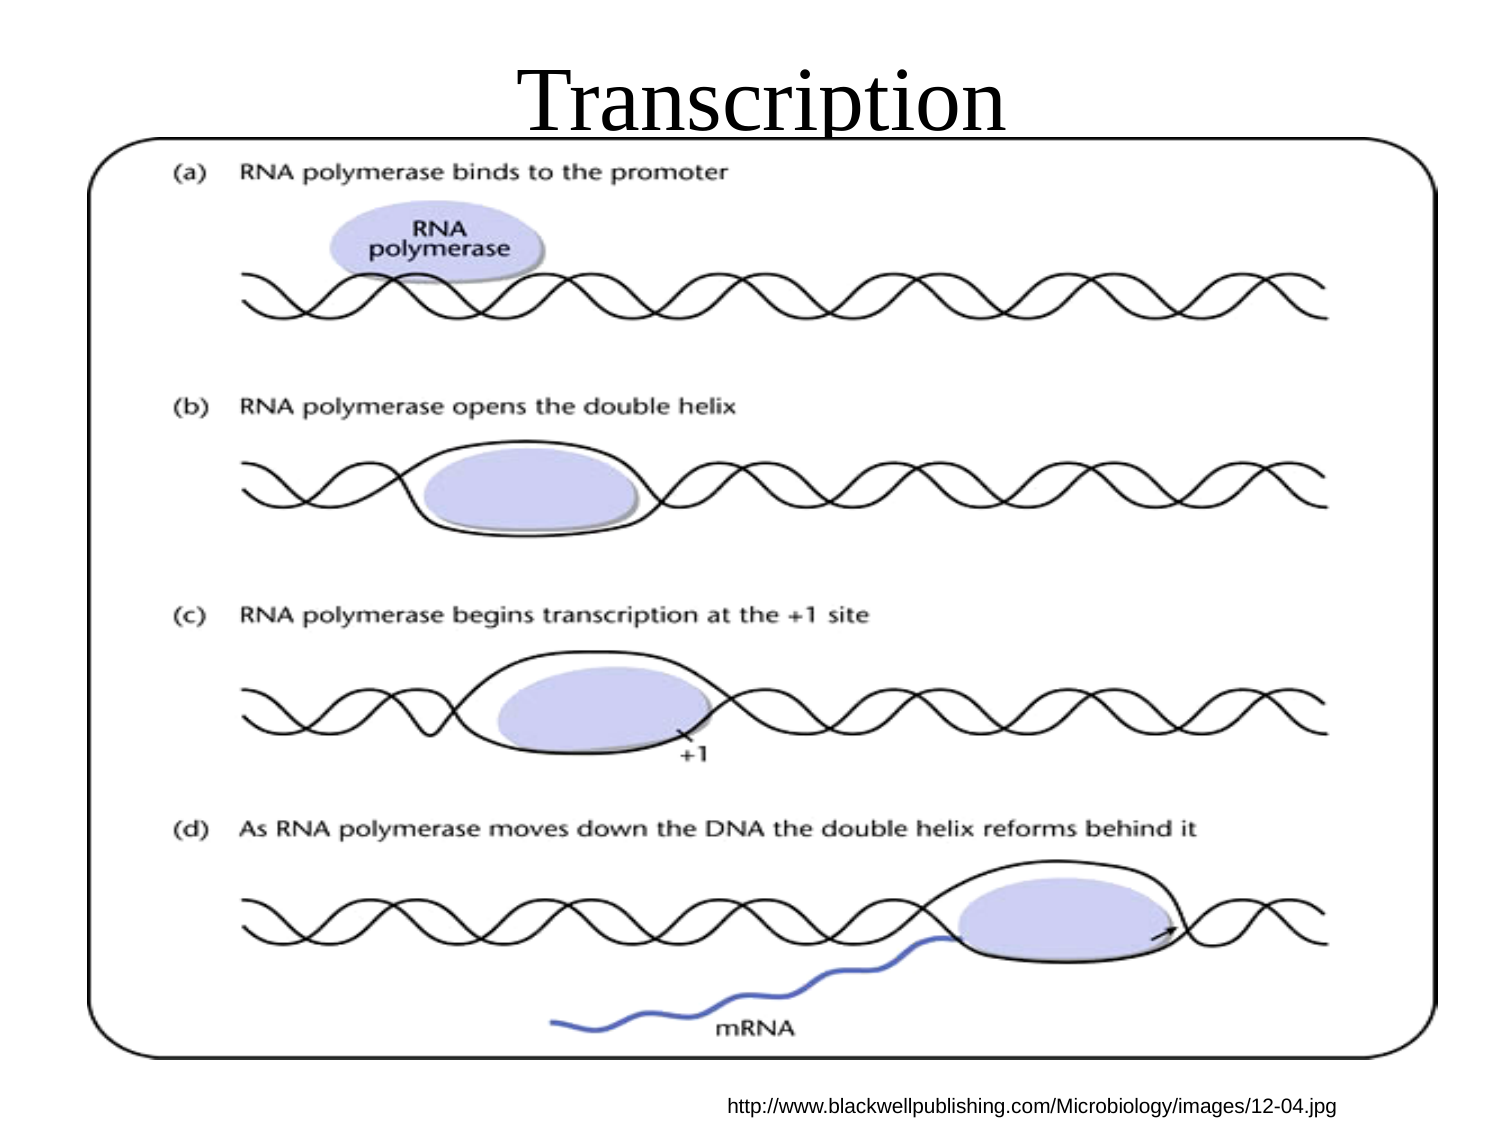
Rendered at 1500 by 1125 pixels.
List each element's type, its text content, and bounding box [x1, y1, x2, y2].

picture [87, 137, 1438, 1060]
text_box http://www.blackwellpublishing.com/Microbiology/images/12-04.jpg [712, 1084, 1500, 1125]
title Transcription [124, 0, 1401, 135]
